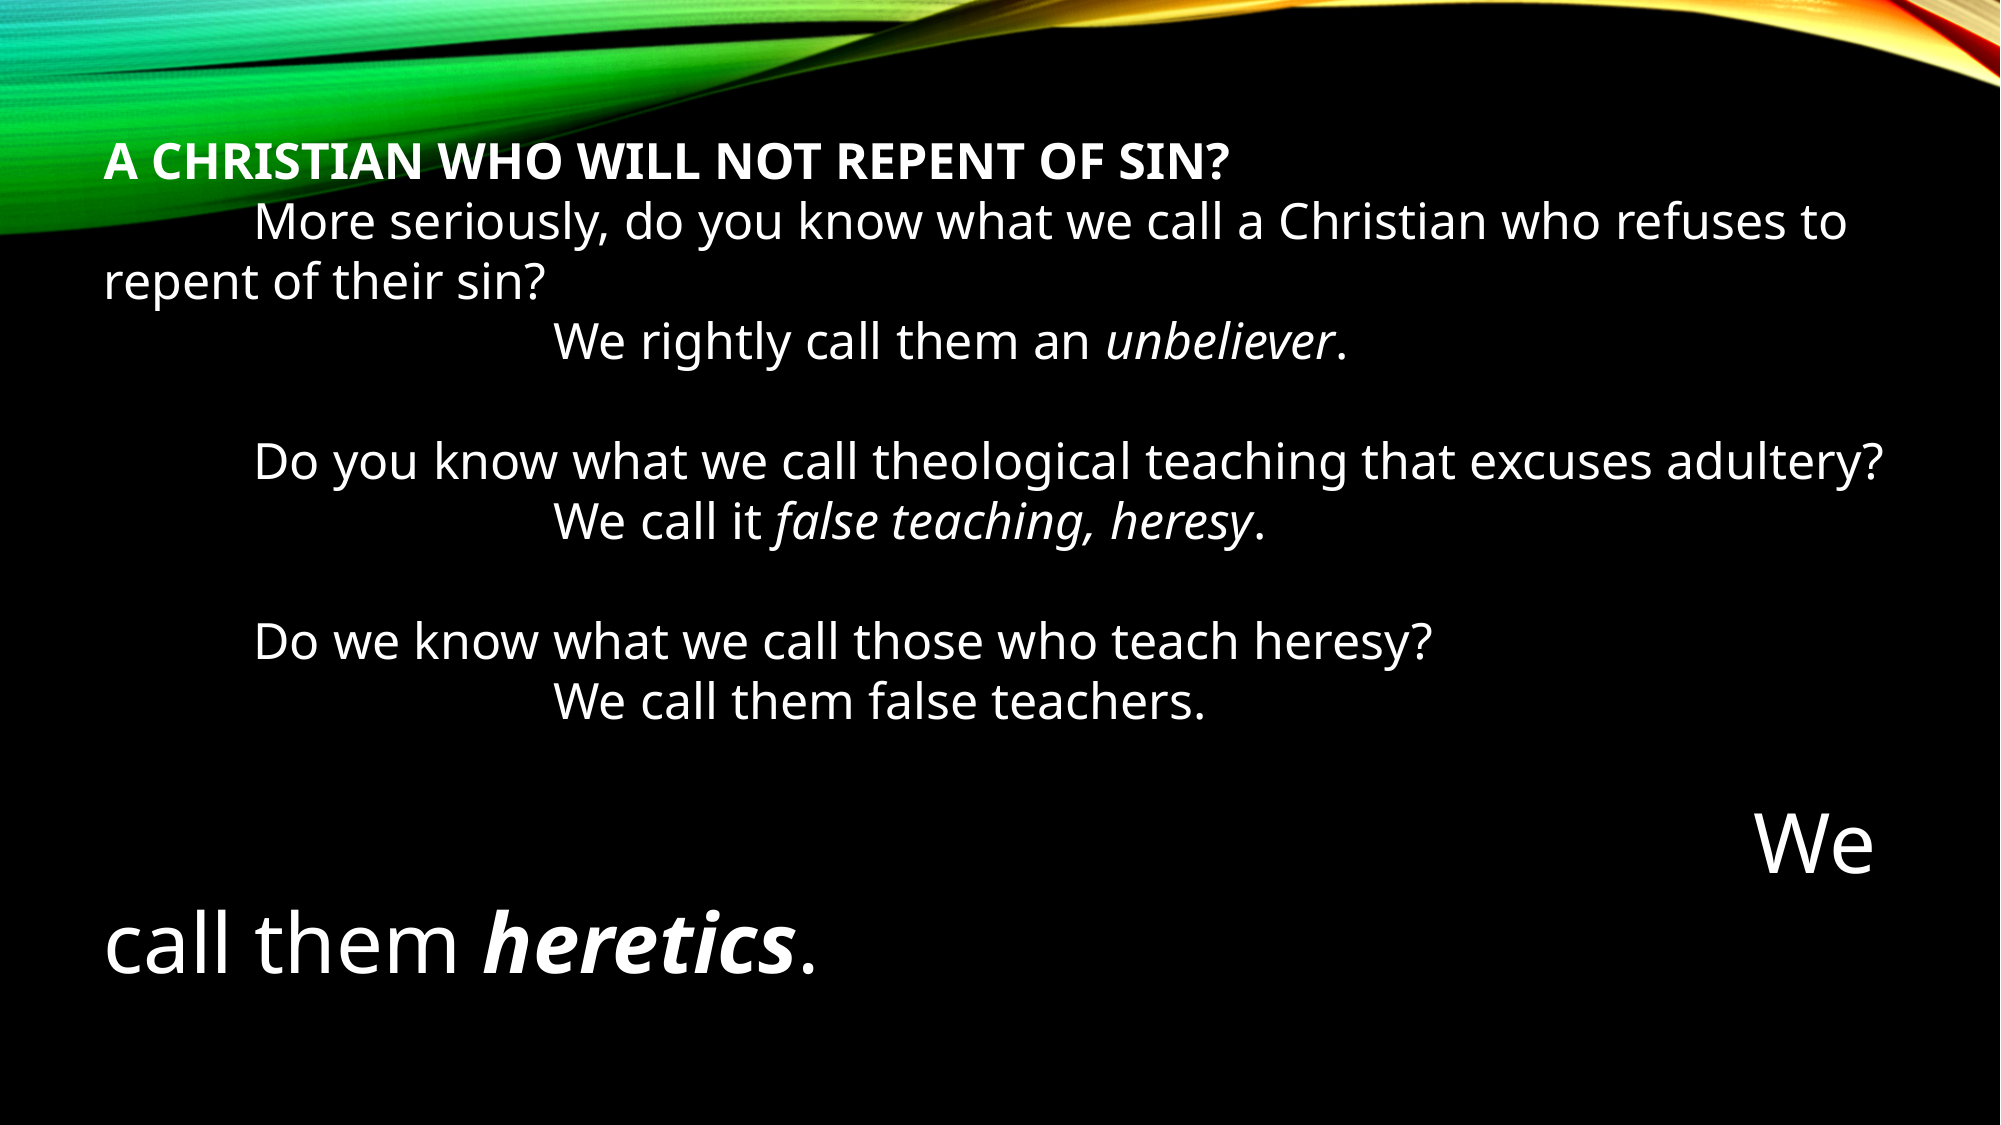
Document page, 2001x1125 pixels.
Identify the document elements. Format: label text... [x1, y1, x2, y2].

picture [0, 0, 2000, 237]
text_box A CHRISTIAN WHO WILL NOT REPENT OF SIN? More seriously, do you know what we call a Christian who refuses to repent of their sin? We rightly call them an unbeliever. Do you know what we call theological teaching that excuses adultery? We call it false teaching, heresy. Do we know what we call those who teach heresy? We call them false teachers. We call them heretics. [88, 122, 1912, 998]
